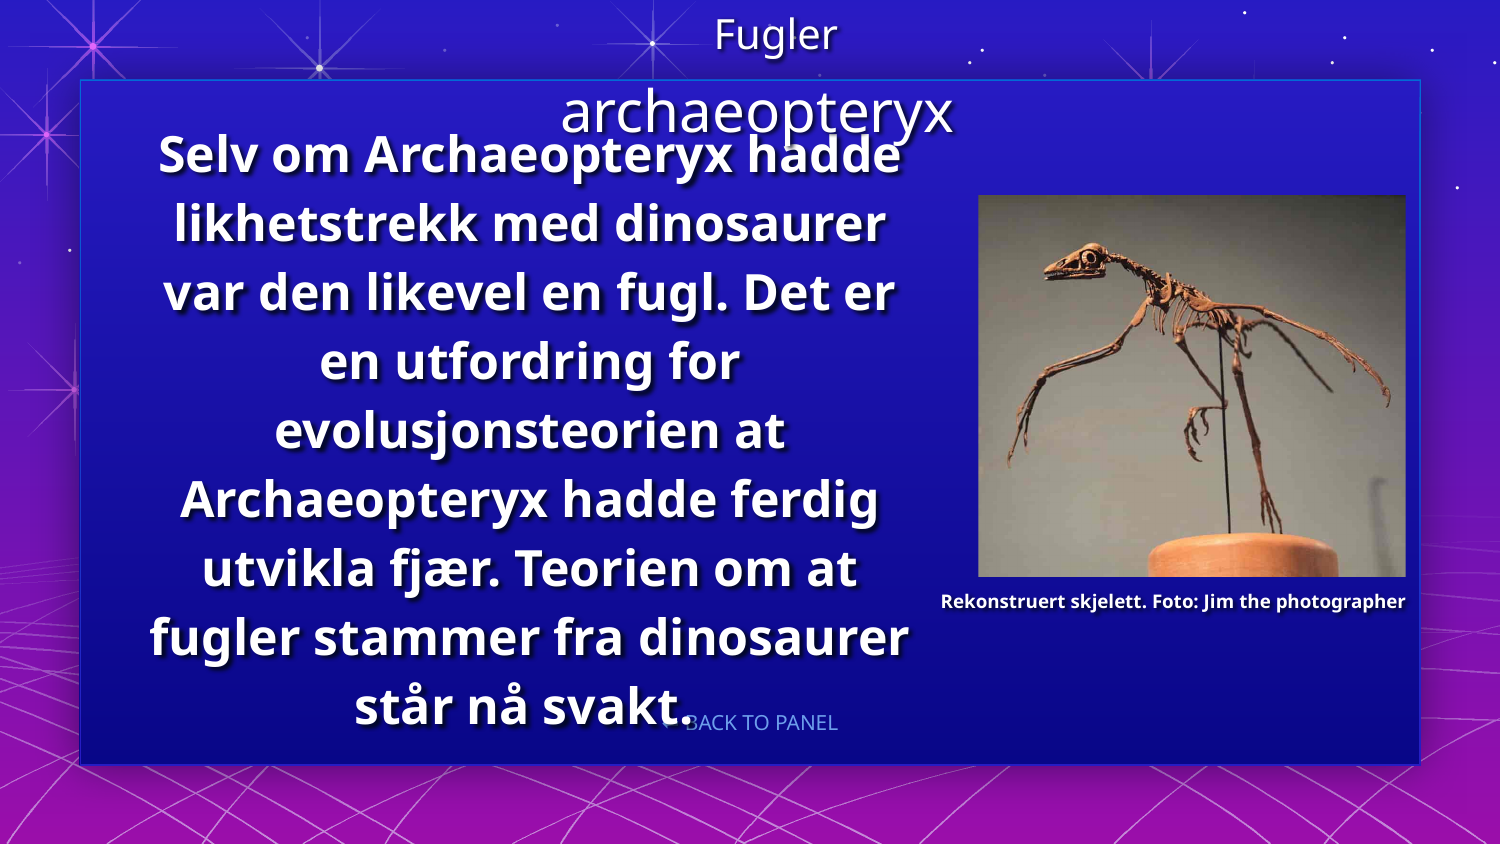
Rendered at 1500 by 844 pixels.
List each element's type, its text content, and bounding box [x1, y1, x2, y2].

text_box Rekonstruert skjelett. Foto: Jim the photographer [843, 576, 1406, 621]
title Selv om Archaeopteryx hadde likhetstrekk med dinosaurer var den likevel en fugl. Det er en utfordring for evolusjonsteorien at Archaeopteryx hadde ferdig utvikla fjær. Teorien om at fugler stammer fra dinosaurer står nå svakt. [126, 160, 935, 689]
picture [978, 194, 1406, 577]
subtitle archaeopteryx [170, 74, 1332, 148]
text_box Fugler [195, 7, 1357, 81]
